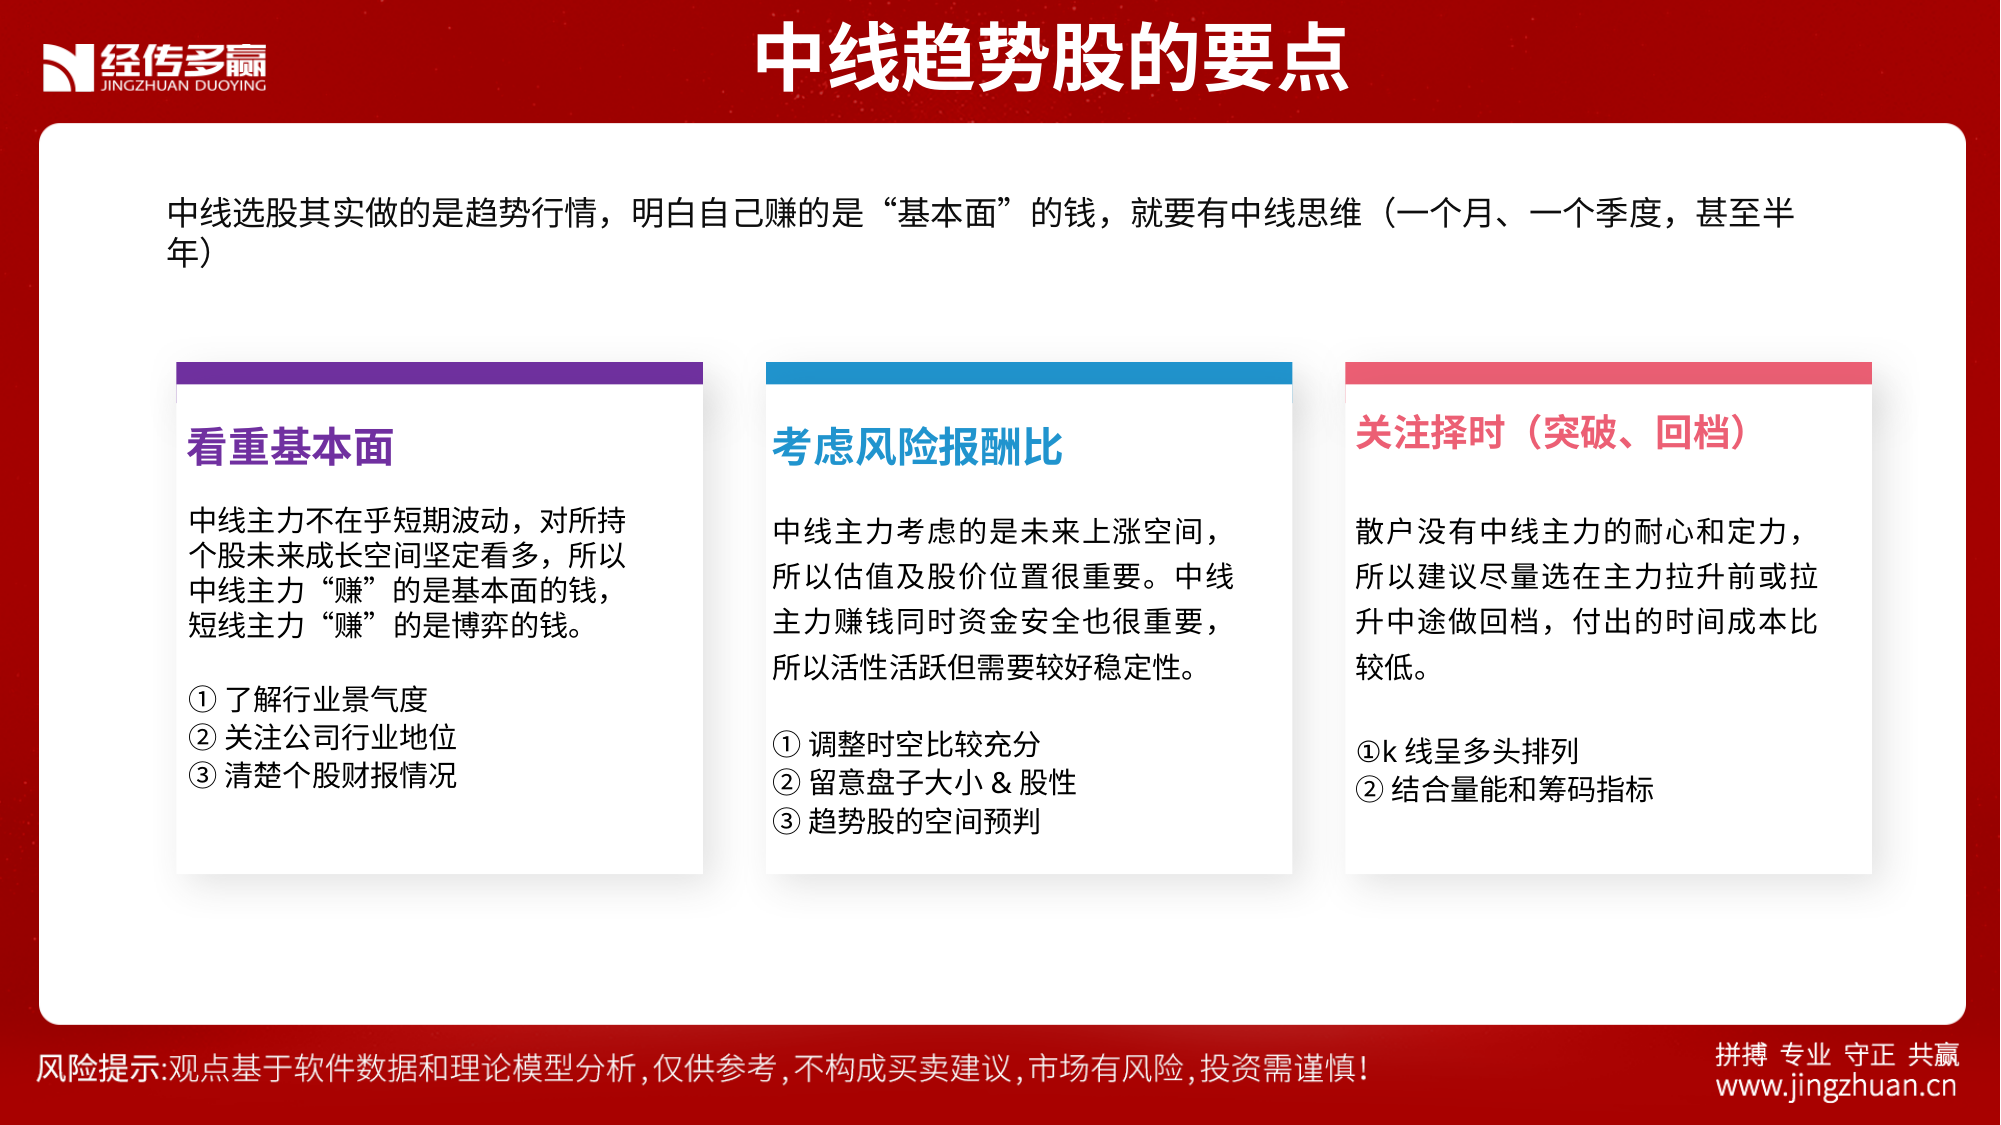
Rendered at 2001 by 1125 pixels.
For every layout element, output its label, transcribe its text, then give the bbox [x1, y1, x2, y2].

text_box 中线主力不在乎短期波动，对所持个股未来成长空间坚定看多，所以中线主力“赚”的是基本面的钱，短线主力“赚”的是博弈的钱。 ①了解行业景气度 ②关注公司行业地位 ③清楚个股财报情况 [188, 502, 652, 817]
picture [0, 0, 2000, 1125]
text_box [765, 361, 1294, 383]
text_box 中线主力考虑的是未来上涨空间，所以估值及股价位置很重要。中线主力赚钱同时资金安全也很重要，所以活性活跃但需要较好稳定性。 ①调整时空比较充分 ②留意盘子大小&股性 ③趋势股的空间预判 [772, 502, 1235, 823]
text_box 看重基本面 [186, 403, 615, 472]
text_box [175, 383, 704, 875]
text_box 散户没有中线主力的耐心和定力，所以建议尽量选在主力拉升前或拉升中途做回档，付出的时间成本比较低。 ①k线呈多头排列 ②结合量能和筹码指标 [1355, 502, 1819, 783]
text_box [1344, 361, 1873, 383]
text_box 关注择时（突破、回档） [1355, 385, 1784, 454]
text_box 考虑风险报酬比 [771, 403, 1241, 472]
text_box [1344, 383, 1873, 875]
text_box [765, 383, 1294, 875]
text_box 中线趋势股的要点 [497, 2, 1558, 108]
text_box [175, 361, 704, 383]
text_box 中线选股其实做的是趋势行情，明白自己赚的是“基本面”的钱，就要有中线思维（一个月、一个季度，甚至半年） [151, 185, 1863, 280]
